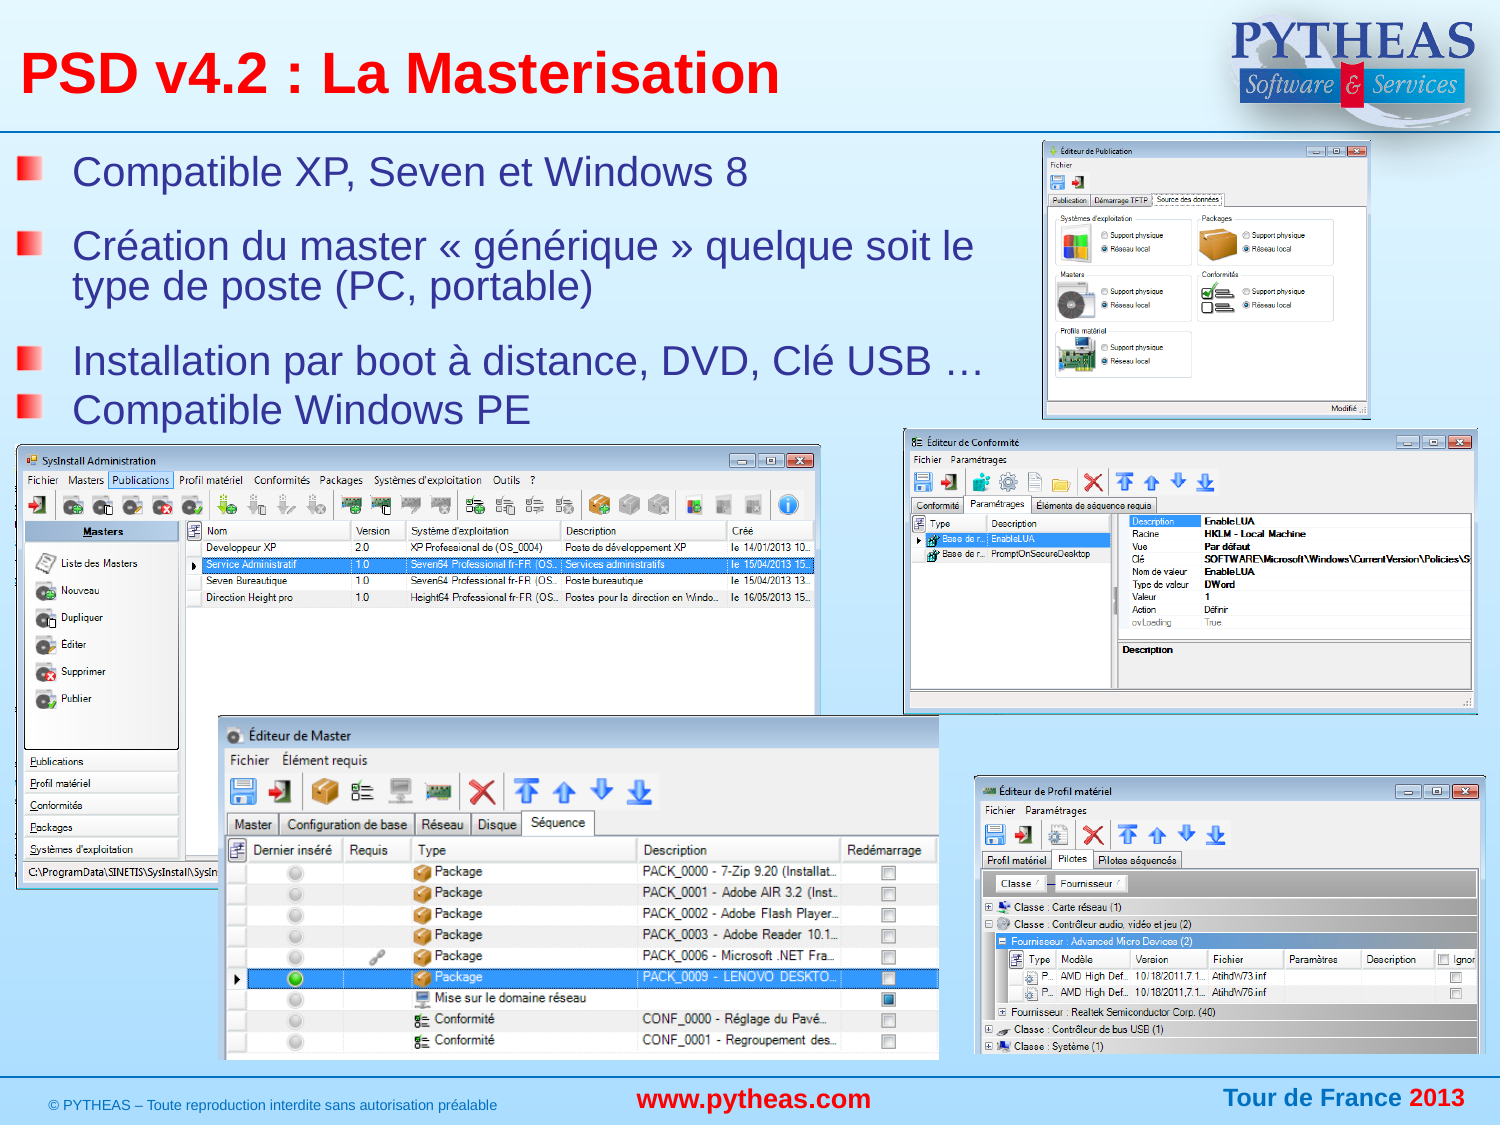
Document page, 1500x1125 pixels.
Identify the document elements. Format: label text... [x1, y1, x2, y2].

picture [15, 344, 46, 374]
picture [15, 229, 46, 259]
picture [14, 428, 1479, 1060]
picture [15, 154, 46, 184]
picture [15, 392, 46, 422]
picture [1221, 10, 1481, 132]
picture [1041, 140, 1372, 421]
picture [974, 774, 1486, 1055]
text_box Compatible XP, Seven et Windows 8 Création du master « générique » quelque soit le type de poste (PC, portable) Installation par boot à distance, DVD, Clé USB … Compatible Windows PE [1, 146, 1038, 456]
text_box PSD v4.2 : La Masterisation [5, 27, 1057, 121]
